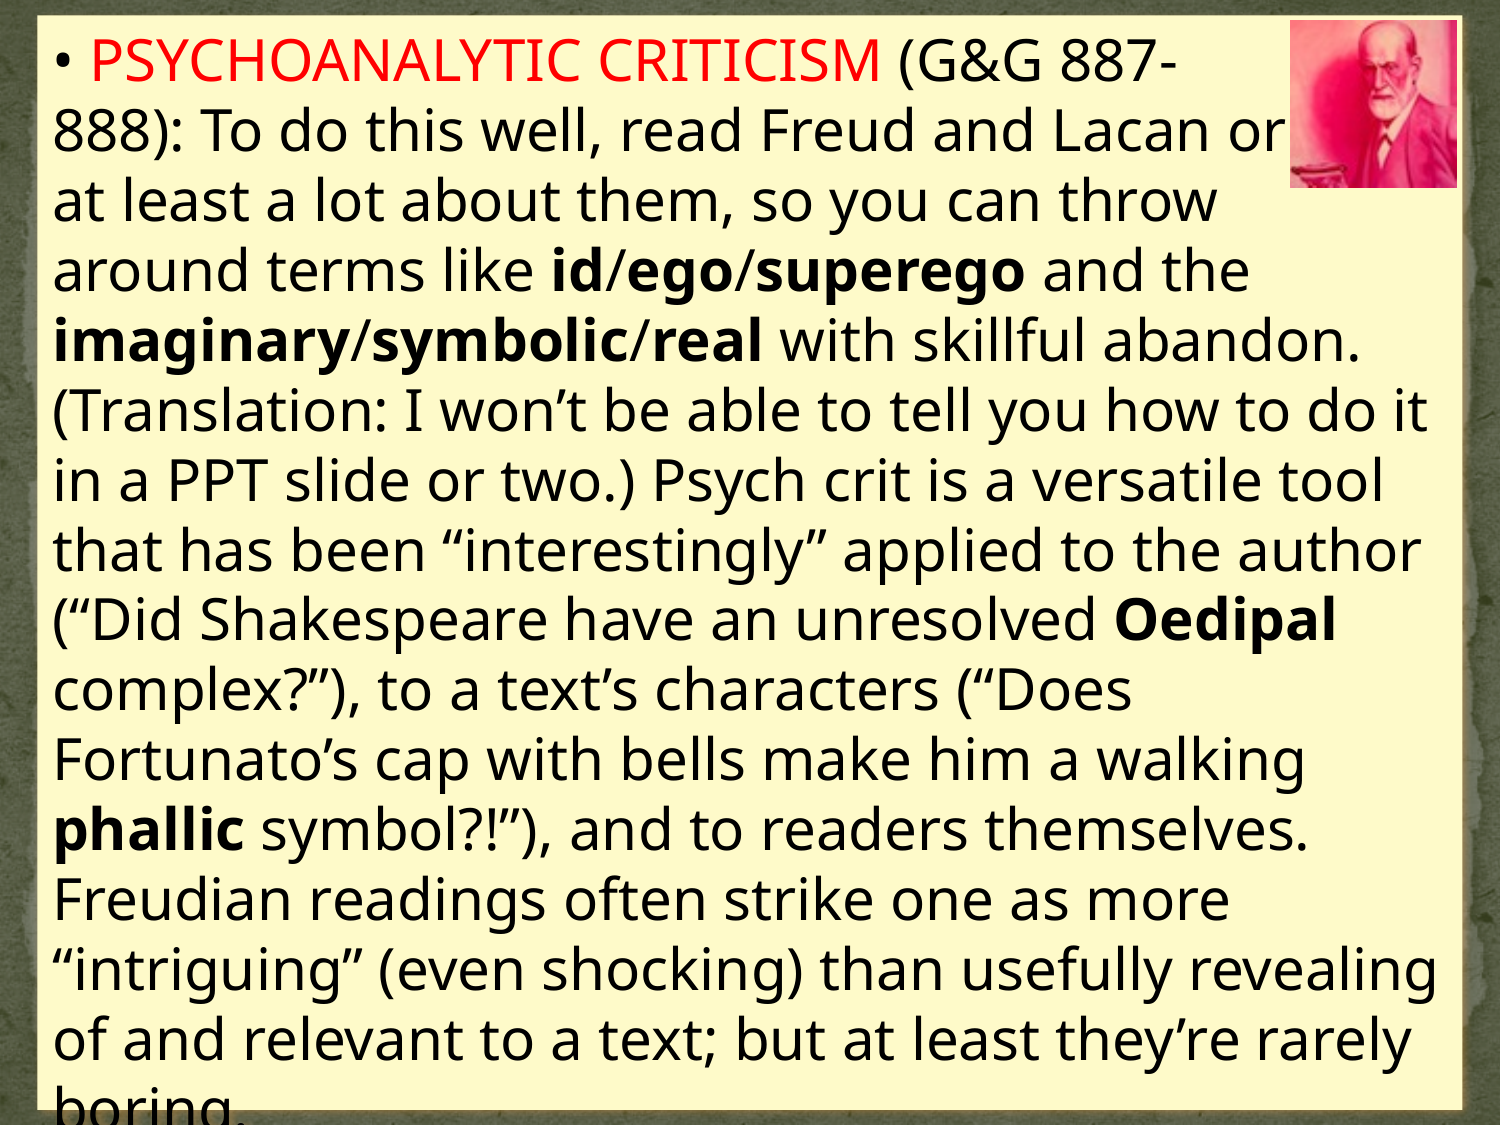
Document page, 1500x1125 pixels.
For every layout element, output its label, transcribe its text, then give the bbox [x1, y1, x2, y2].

picture [1290, 20, 1457, 188]
text_box • PSYCHOANALYTIC CRITICISM (G&G 887- 888): To do this well, read Freud and Lacan or at least a lot about them, so you can throw around terms like id/ego/superego and the imaginary/symbolic/real with skillful abandon. (Translation: I won’t be able to tell you how to do it in a PPT slide or two.) Psych crit is a versatile tool that has been “interestingly” applied to the author (“Did Shakespeare have an unresolved Oedipal complex?”), to a text’s characters (“Does Fortunato’s cap with bells make him a walking phallic symbol?!”), and to readers themselves. Freudian readings often strike one as more “intriguing” (even shocking) than usefully revealing of and relevant to a text; but at least they’re rarely boring. [37, 15, 1463, 1110]
